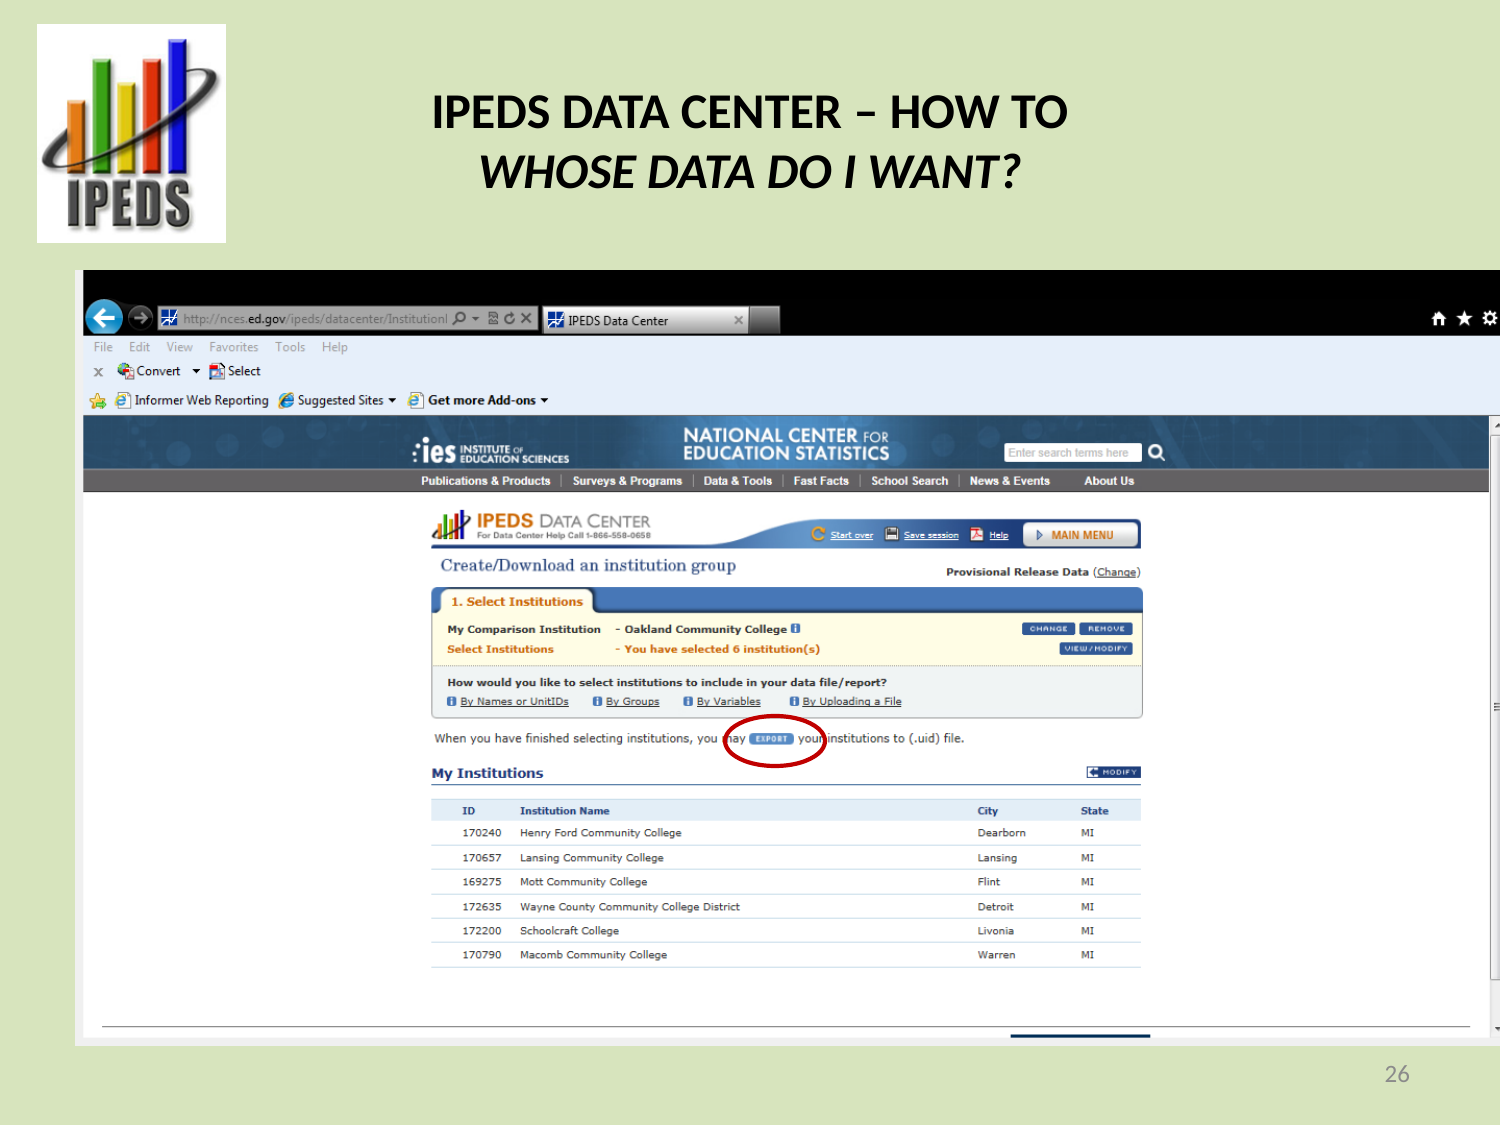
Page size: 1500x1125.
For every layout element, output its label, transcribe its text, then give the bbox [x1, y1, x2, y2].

picture [37, 24, 226, 244]
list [74, 270, 1500, 1046]
slide_number 26 [1074, 1055, 1425, 1103]
title IPEDS DATA CENTER – HOW TO WHOSE DATA DO I WANT? [230, 45, 1425, 233]
